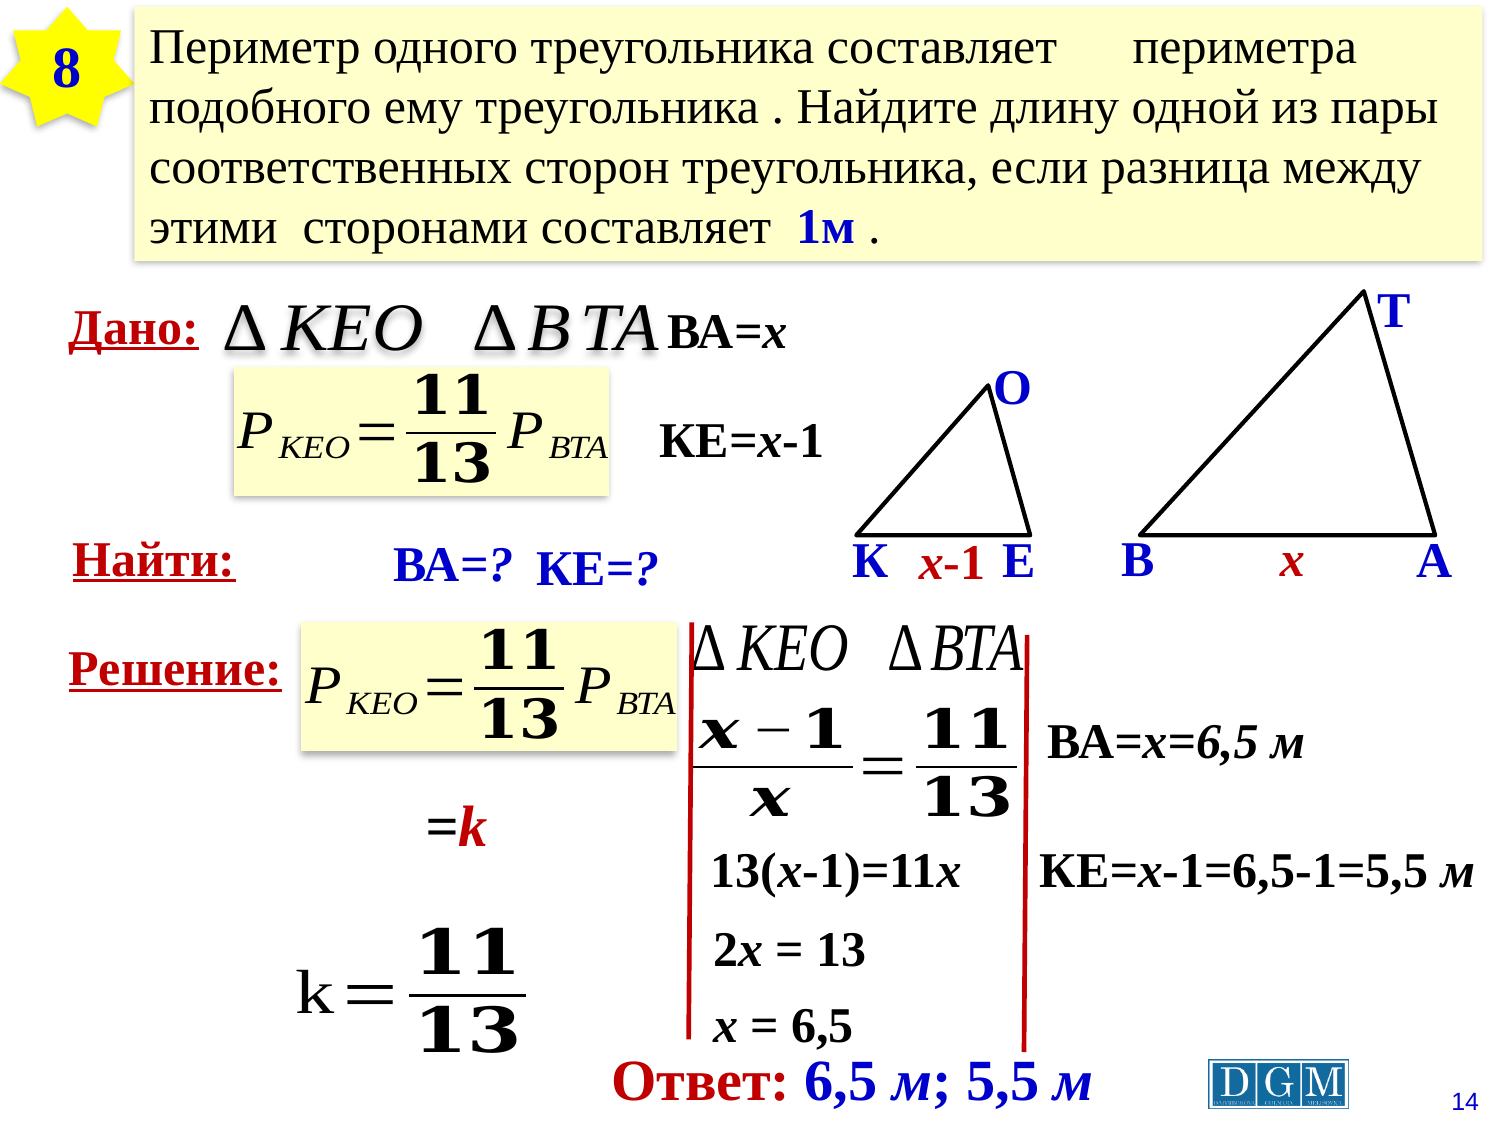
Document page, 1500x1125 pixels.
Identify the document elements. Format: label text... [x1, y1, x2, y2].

text_box [867, 392, 1029, 521]
text_box x = 6,5 [698, 984, 1011, 1035]
text_box КЕ=x-1=6,5-1=5,5 м [1033, 829, 1500, 905]
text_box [1023, 634, 1028, 1053]
text_box Ответ: 6,5 м; 5,5 м [596, 1035, 1128, 1120]
text_box 2x = 13 [698, 908, 1011, 984]
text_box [688, 622, 693, 1040]
text_box Найти: [58, 518, 251, 594]
text_box К [837, 519, 904, 595]
text_box В [1106, 518, 1173, 594]
slide_number 14 [1144, 1070, 1495, 1125]
text_box 13(x-1)=11x [698, 829, 1018, 905]
text_box Дано: [54, 286, 214, 362]
text_box x [1265, 518, 1320, 594]
text_box ВА=x [652, 291, 869, 366]
text_box Т [1362, 269, 1429, 345]
text_box x-1 [904, 521, 1001, 597]
text_box О [979, 347, 1045, 423]
text_box ВА=x=6,5 м [1033, 700, 1331, 776]
text_box КЕ=x-1 [644, 399, 861, 475]
text_box ВА=? [379, 524, 529, 600]
text_box [1152, 290, 1433, 538]
text_box А [1402, 520, 1469, 596]
text_box КЕ=? [521, 528, 737, 603]
text_box Е [987, 520, 1054, 595]
picture [1207, 1059, 1349, 1110]
text_box Решение: [54, 628, 297, 704]
text_box 8 [0, 4, 129, 129]
